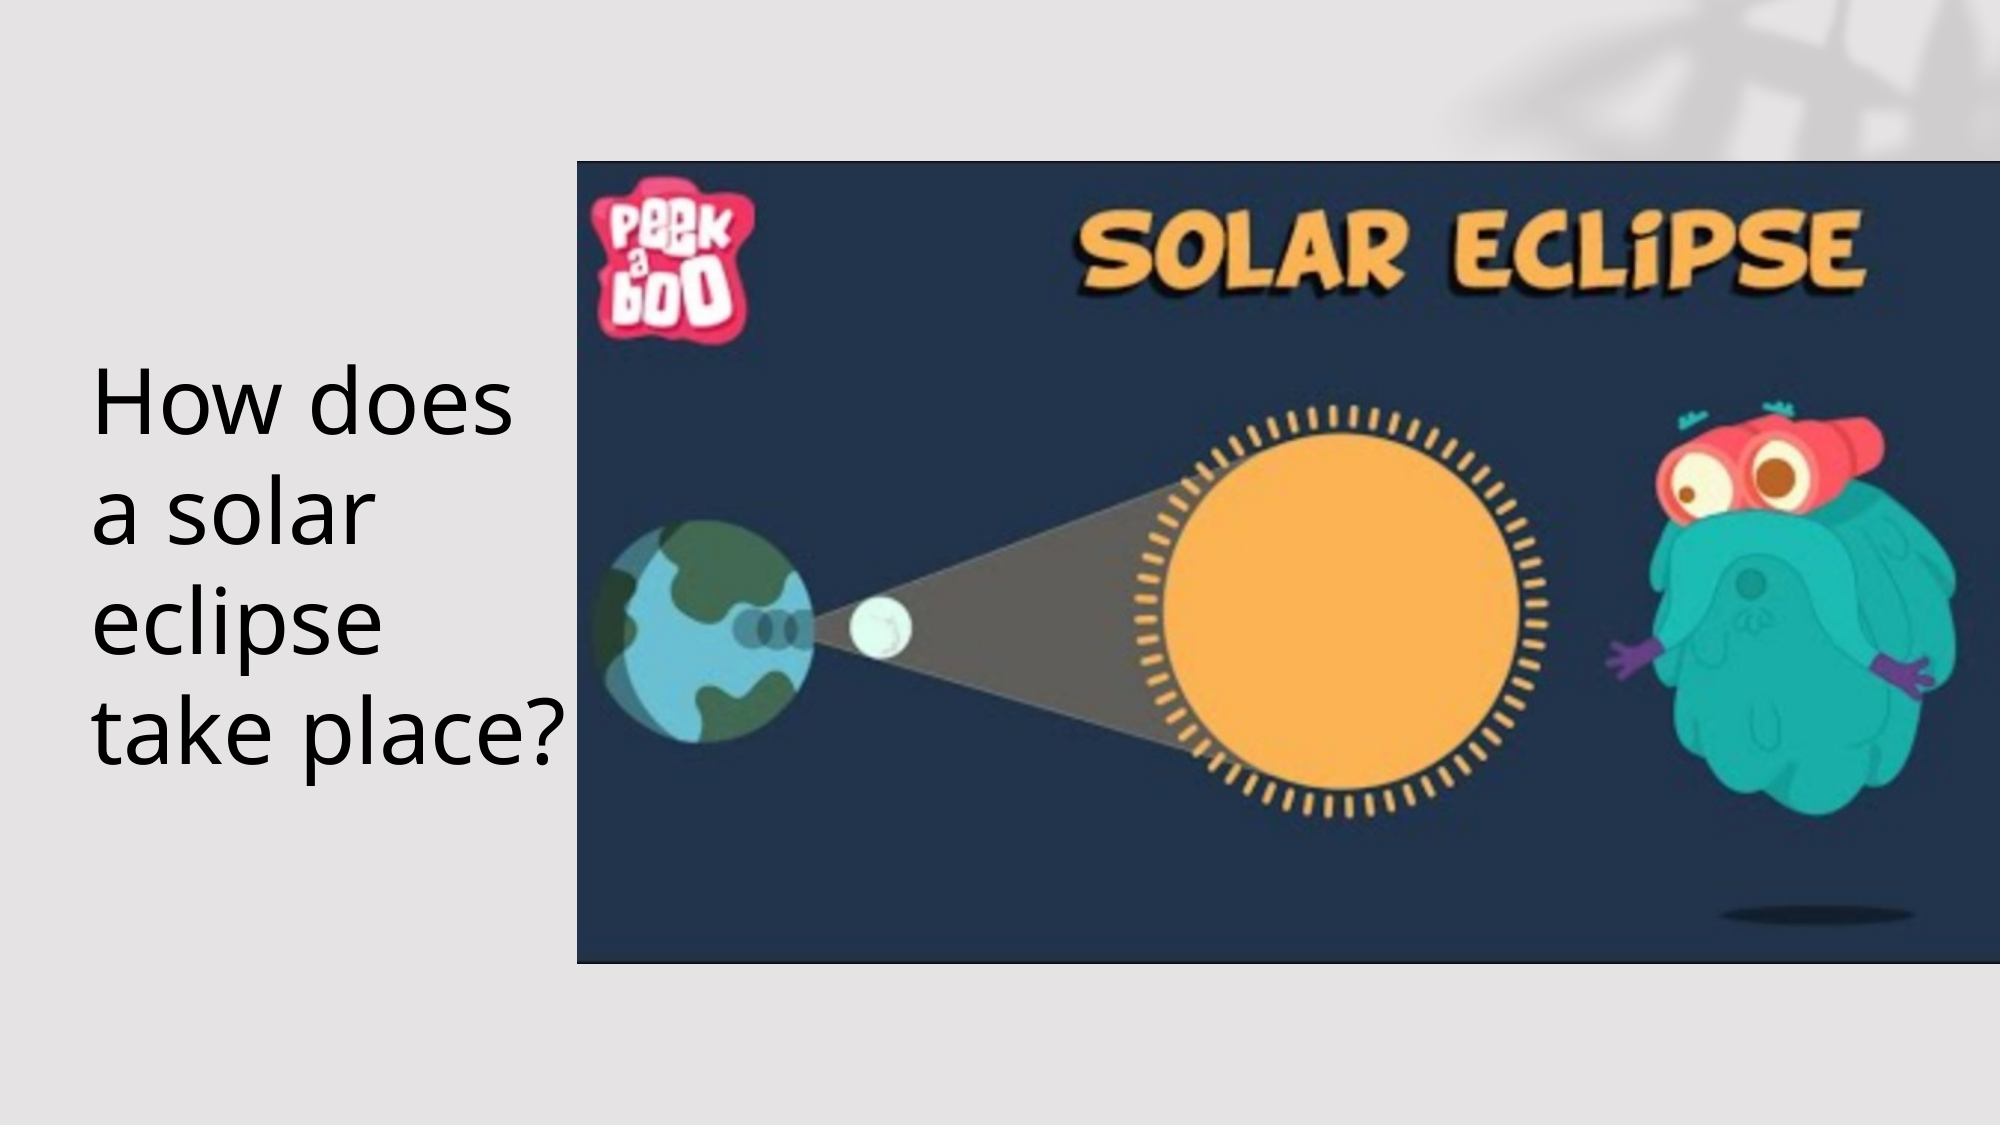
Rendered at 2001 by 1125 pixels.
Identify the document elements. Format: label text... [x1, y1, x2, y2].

title How does a solar eclipse take place? [75, 181, 576, 944]
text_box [576, 160, 2000, 965]
